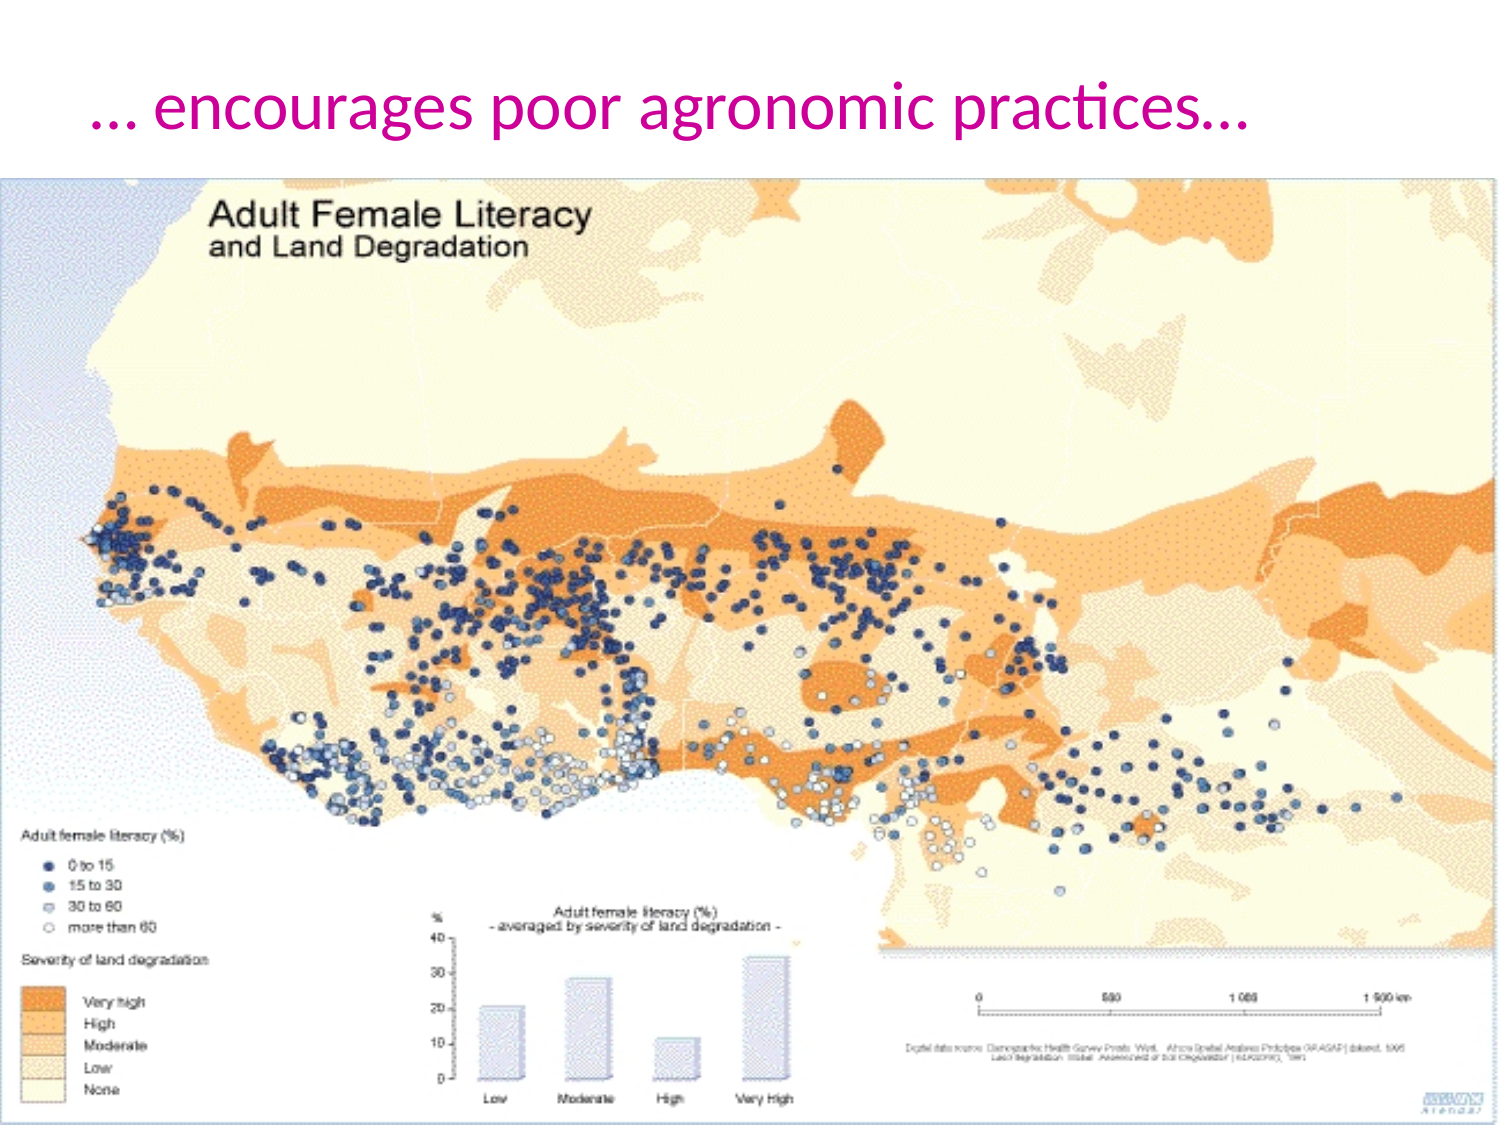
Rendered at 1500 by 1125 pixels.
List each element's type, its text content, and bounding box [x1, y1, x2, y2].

title … encourages poor agronomic practices… [75, 24, 1425, 176]
picture [0, 0, 1500, 1125]
